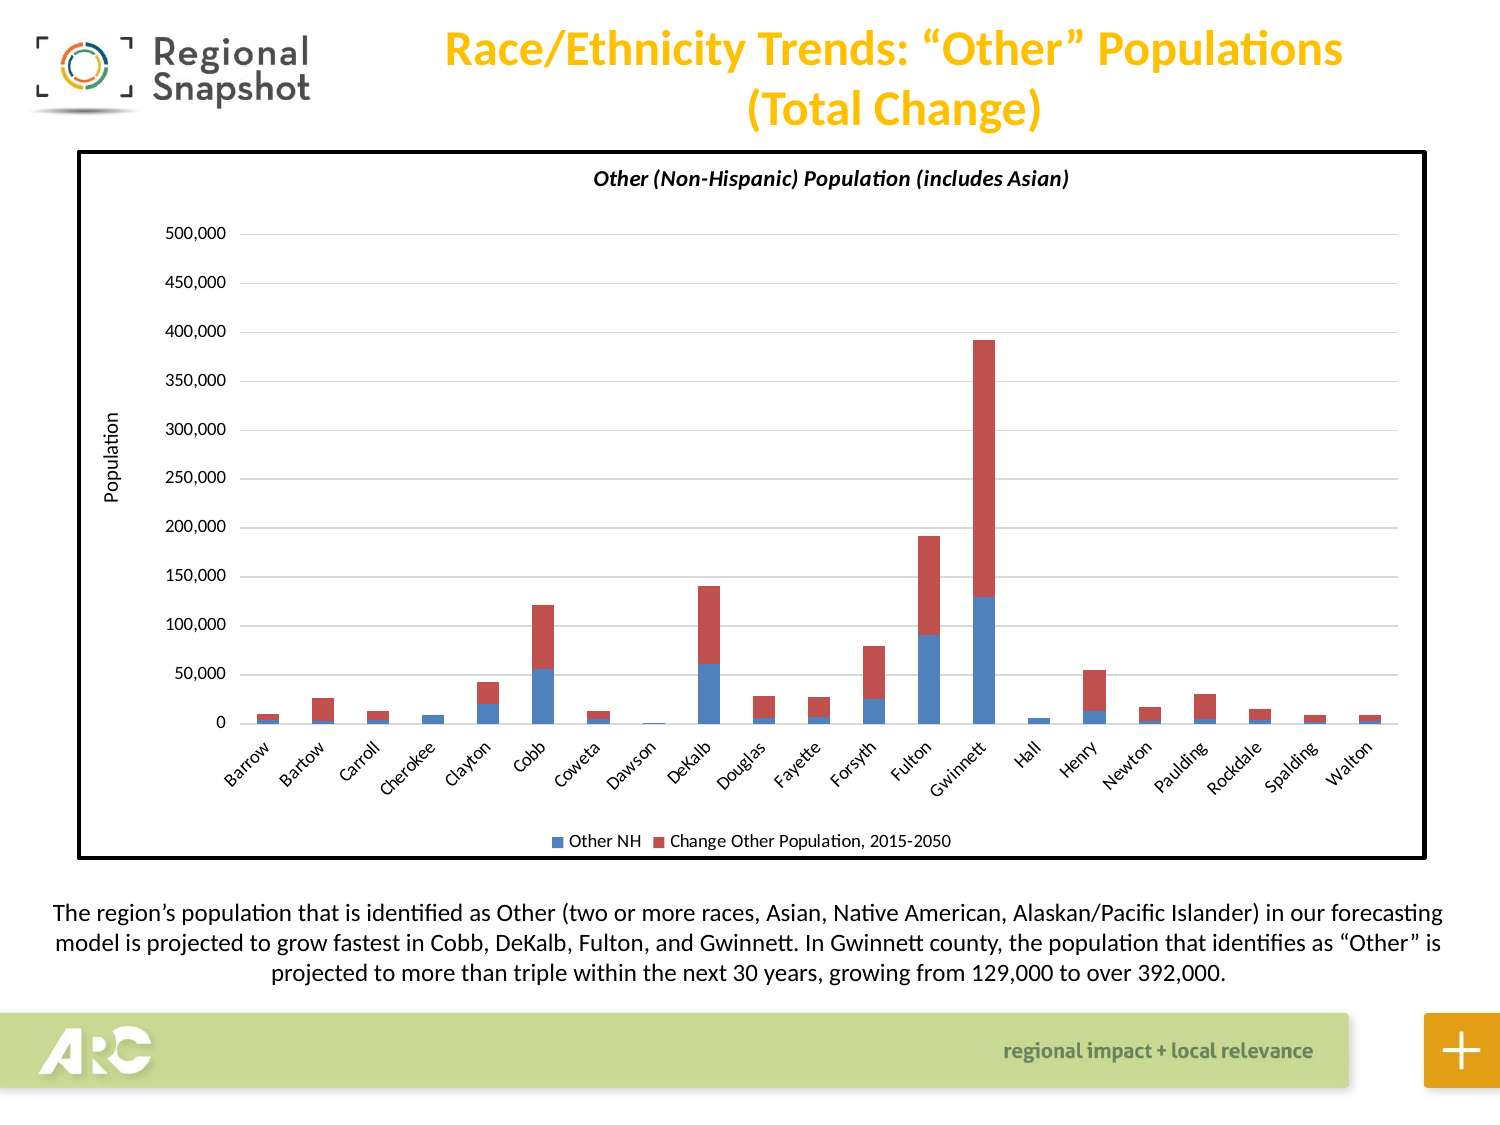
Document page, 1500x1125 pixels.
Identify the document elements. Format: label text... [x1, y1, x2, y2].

text_box The region’s population that is identified as Other (two or more races, Asian, Native American, Alaskan/Pacific Islander) in our forecasting model is projected to grow fastest in Cobb, DeKalb, Fulton, and Gwinnett. In Gwinnett county, the population that identifies as “Other” is projected to more than triple within the next 30 years, growing from 129,000 to over 392,000. [13, 893, 1486, 990]
text_box Race/Ethnicity Trends: “Other” Populations (Total Change) [313, 19, 1487, 131]
picture [0, 0, 1500, 1125]
chart [76, 149, 1427, 861]
